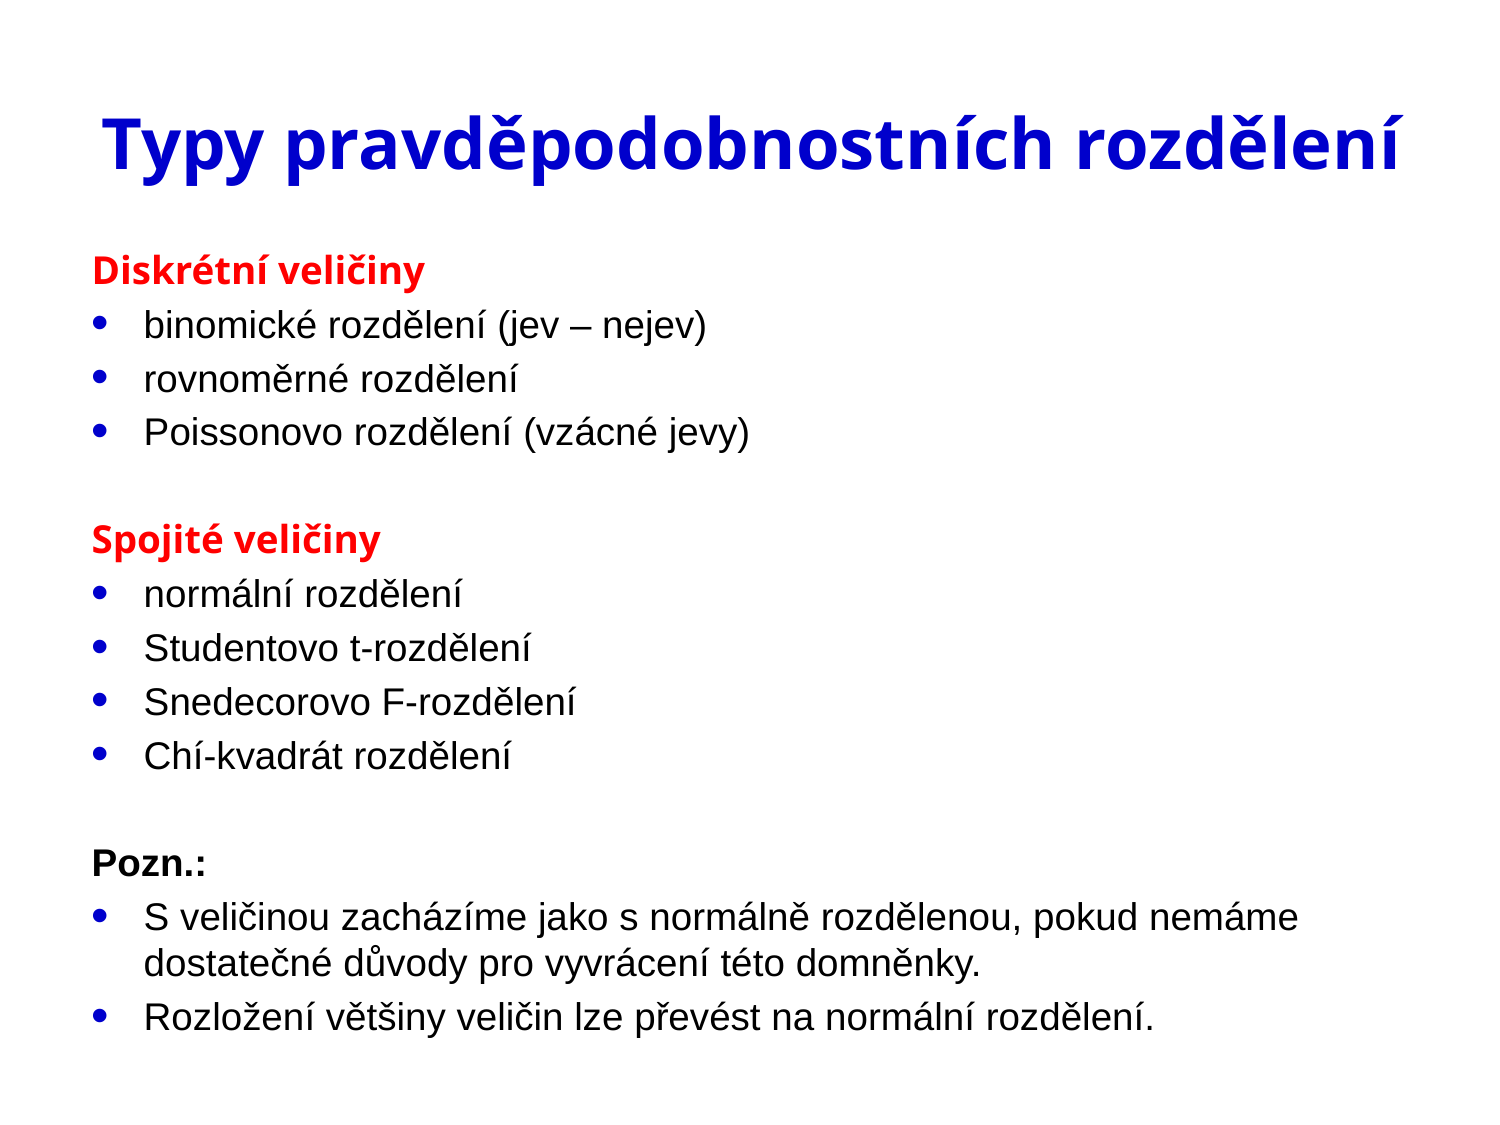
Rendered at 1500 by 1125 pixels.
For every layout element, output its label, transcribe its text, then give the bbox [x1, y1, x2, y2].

title Typy pravděpodobnostních rozdělení [76, 90, 1427, 184]
list Diskrétní veličiny binomické rozdělení (jev – nejev) rovnoměrné rozdělení Poissonovo rozdělení (vzácné jevy) Spojité veličiny normální rozdělení Studentovo t-rozdělení Snedecorovo F-rozdělení Chí-kvadrát rozdělení Pozn.: S veličinou zacházíme jako s normálně rozdělenou, pokud nemáme dostatečné důvody pro vyvrácení této domněnky. Rozložení většiny veličin lze převést na normální rozdělení. [76, 184, 1427, 1125]
